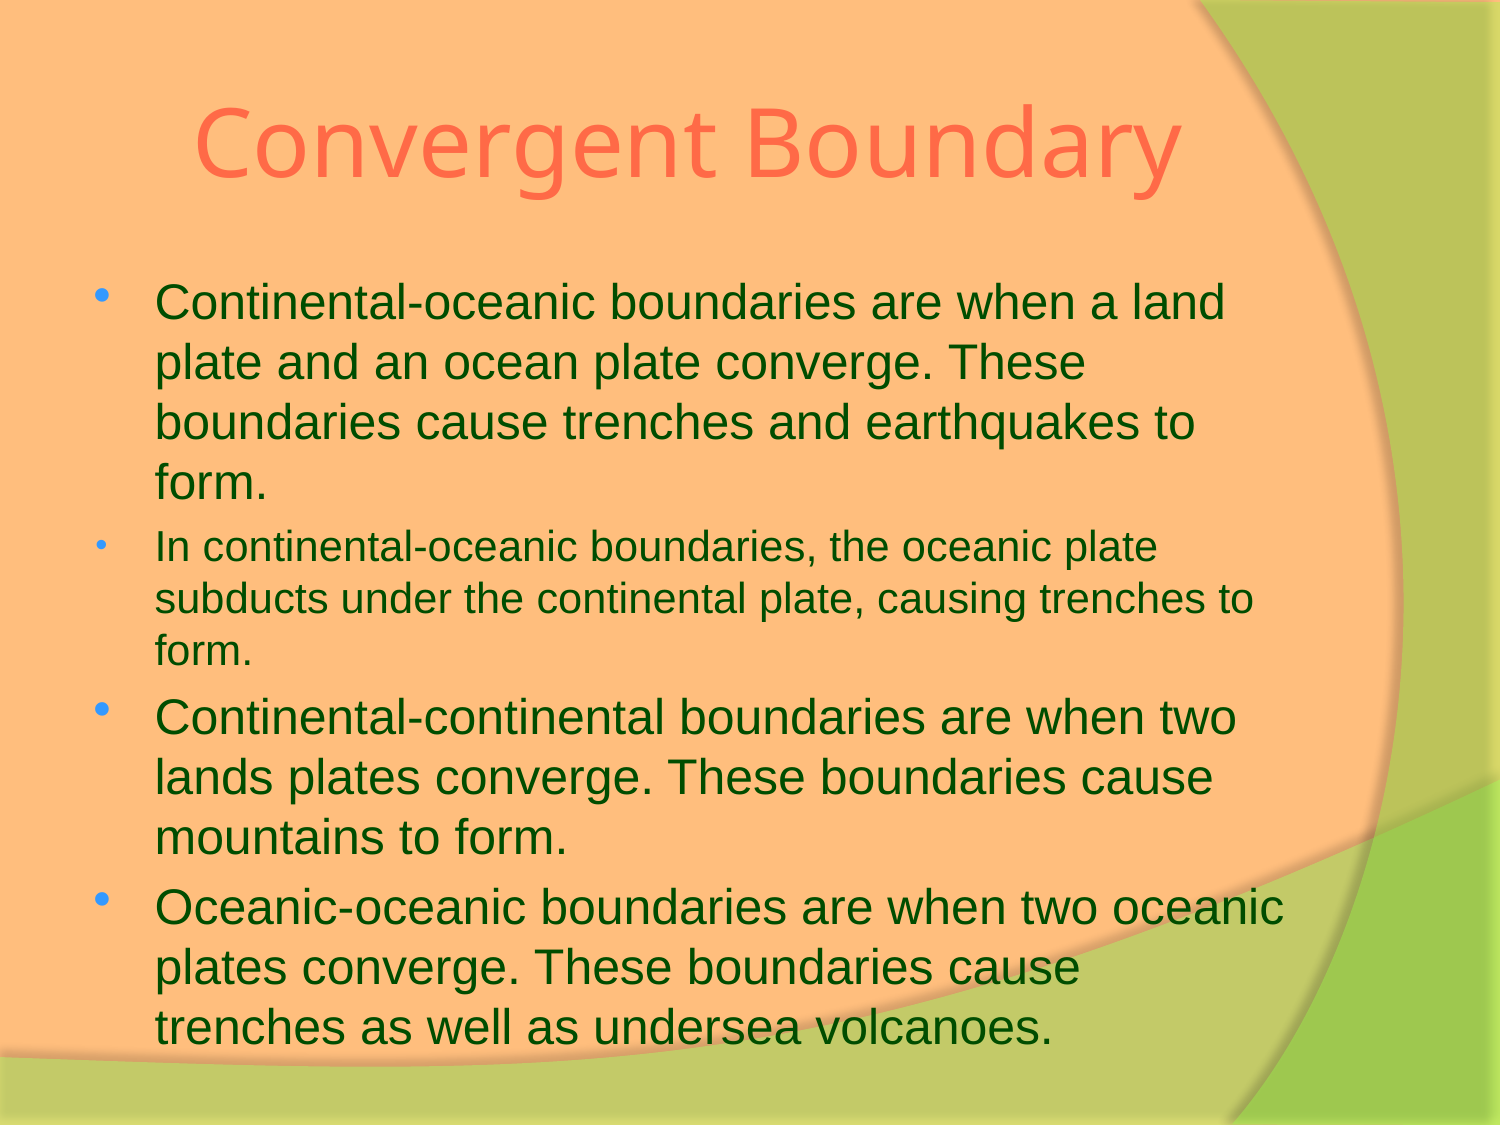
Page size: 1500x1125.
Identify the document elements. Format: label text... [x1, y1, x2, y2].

title Convergent Boundary [75, 45, 1300, 233]
list Continental-oceanic boundaries are when a land plate and an ocean plate converge. These boundaries cause trenches and earthquakes to form. In continental-oceanic boundaries, the oceanic plate subducts under the continental plate, causing trenches to form. Continental-continental boundaries are when two lands plates converge. These boundaries cause mountains to form. Oceanic-oceanic boundaries are when two oceanic plates converge. These boundaries cause trenches as well as undersea volcanoes. [75, 262, 1300, 1075]
